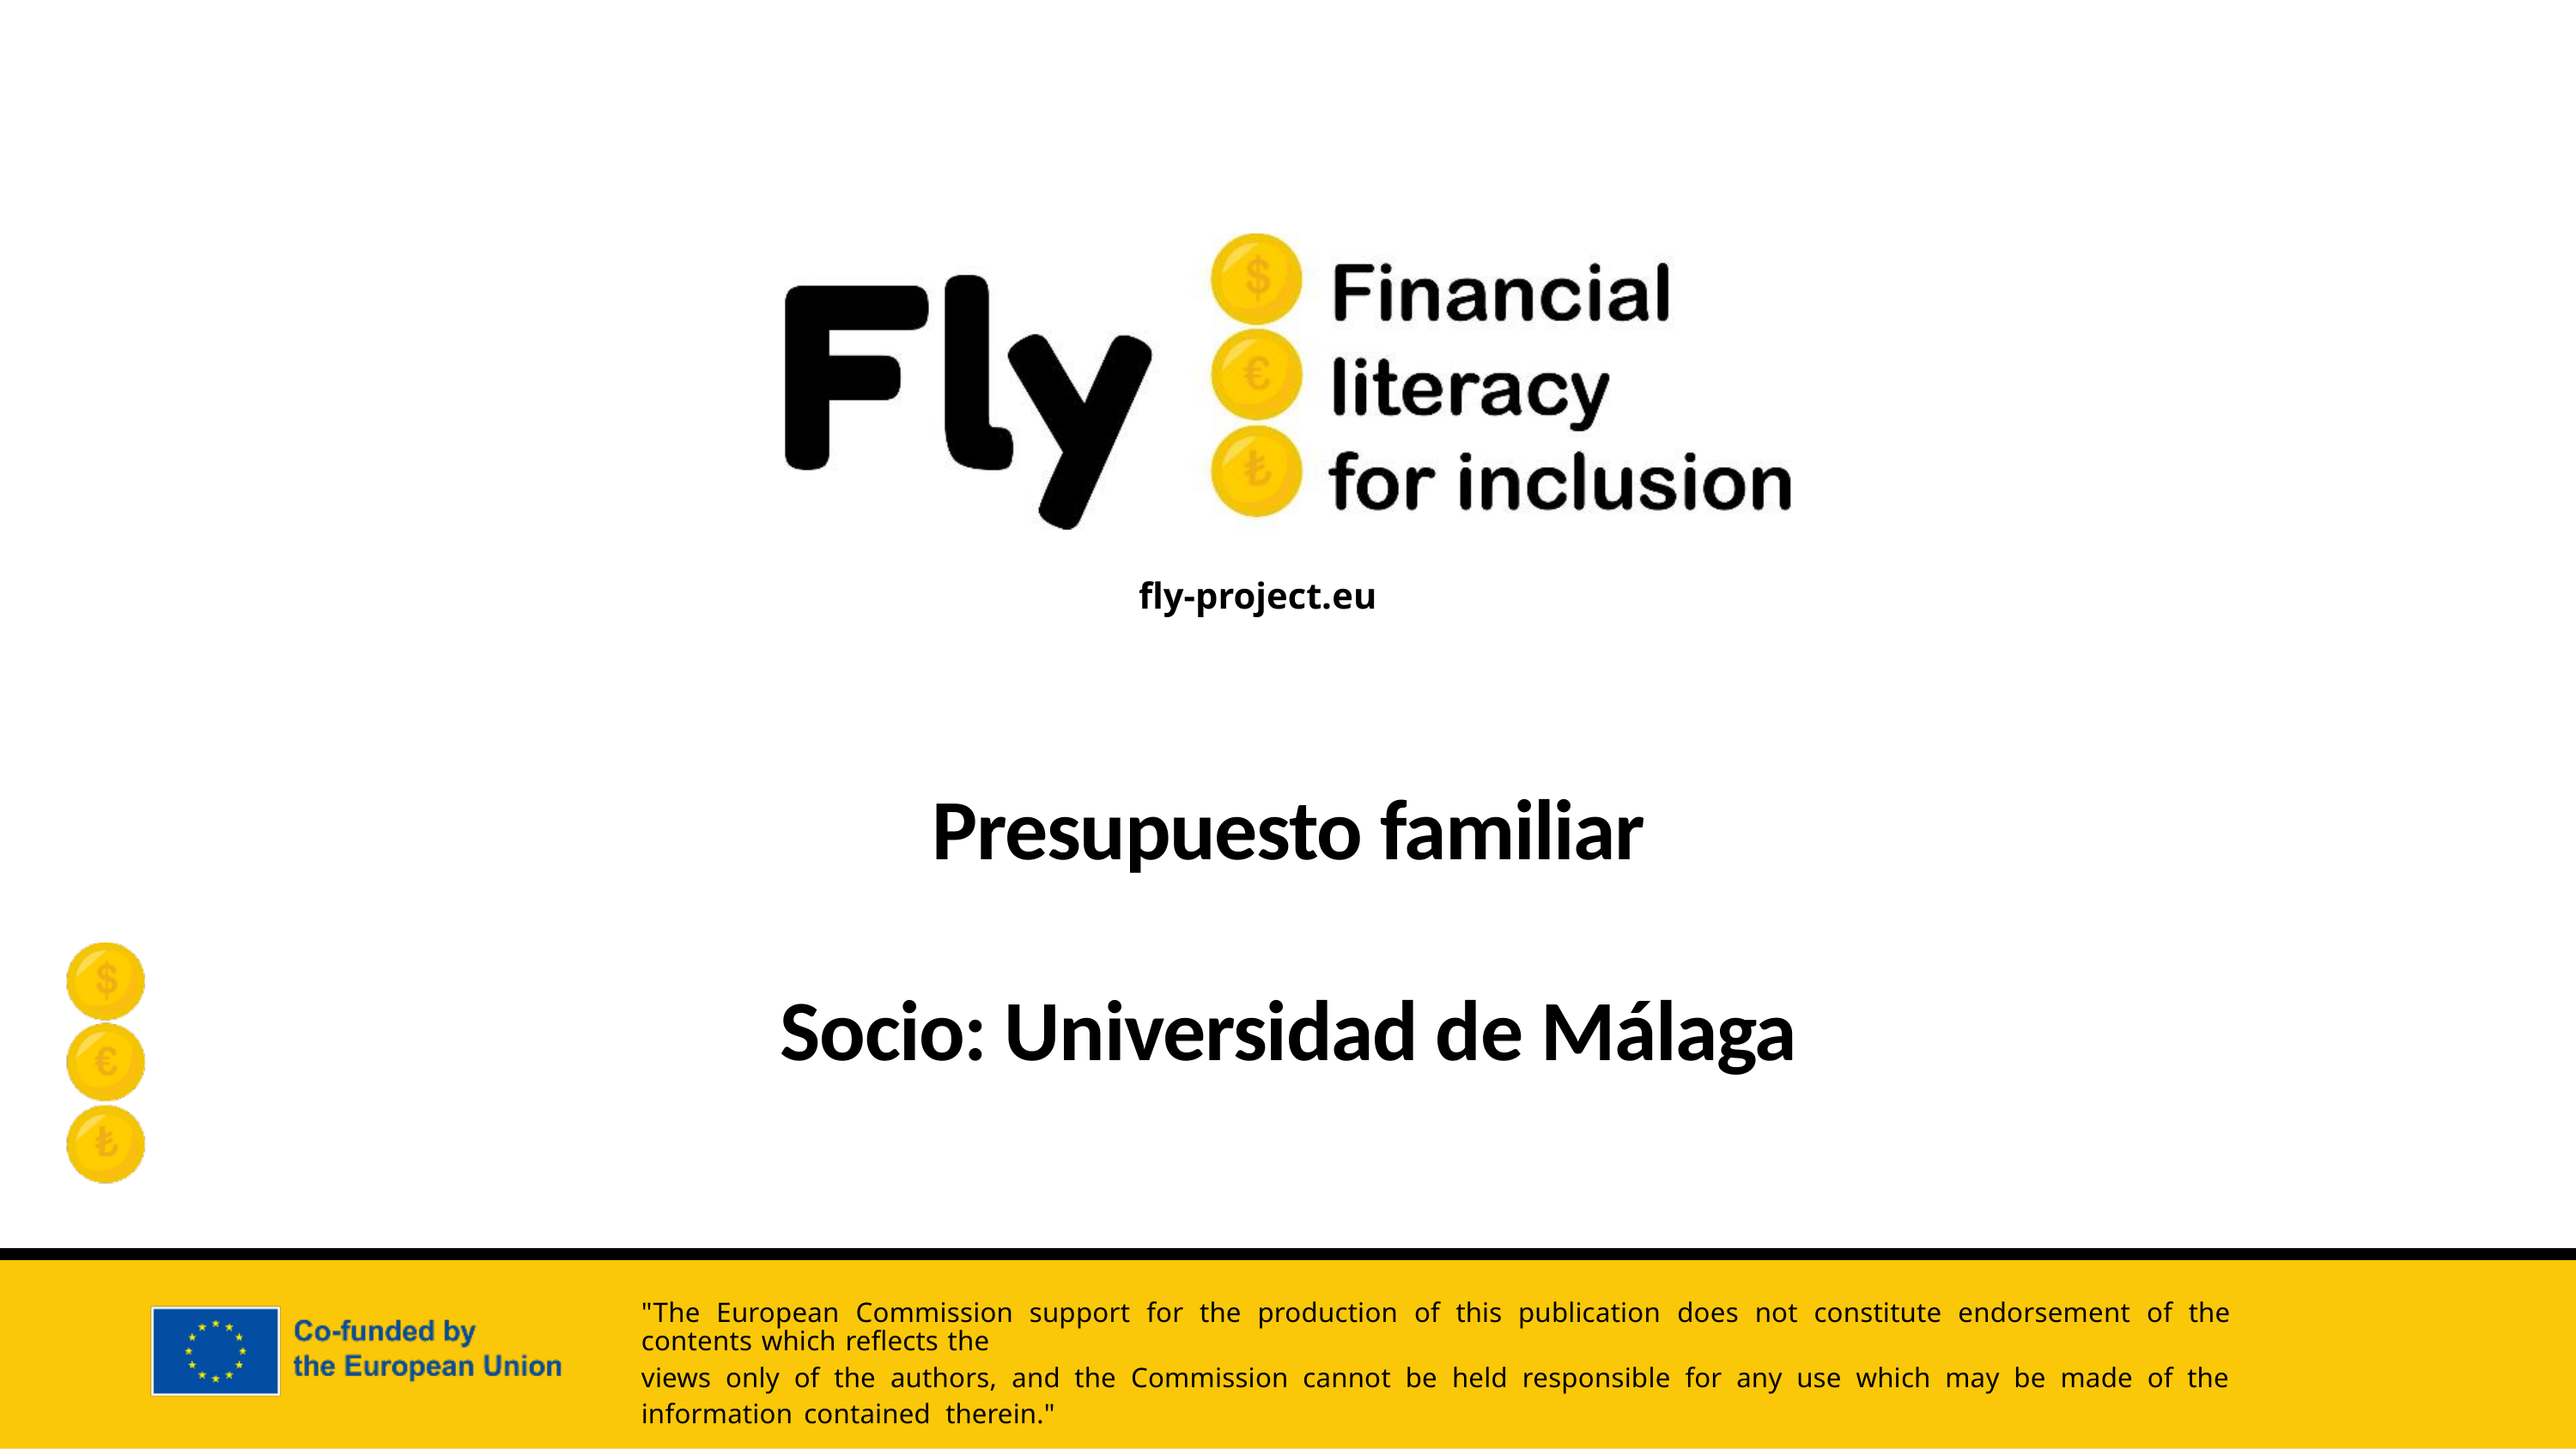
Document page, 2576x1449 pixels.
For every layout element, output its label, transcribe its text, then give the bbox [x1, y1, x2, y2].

picture [784, 233, 1792, 530]
picture [55, 943, 150, 1194]
text_box Presupuesto familiar Socio: Universidad de Málaga [456, 767, 2120, 1180]
picture [149, 1304, 593, 1399]
